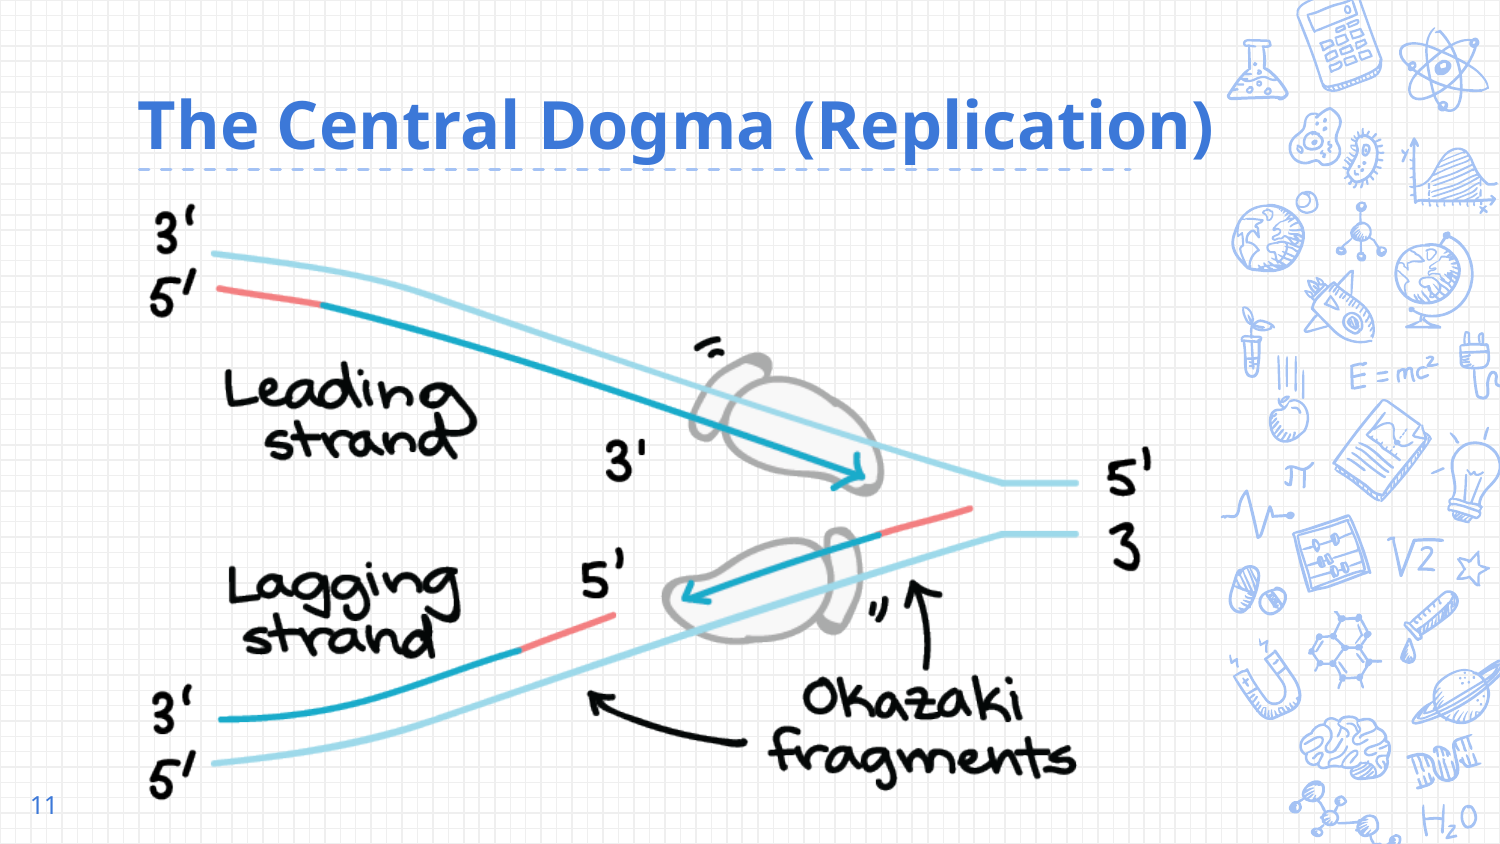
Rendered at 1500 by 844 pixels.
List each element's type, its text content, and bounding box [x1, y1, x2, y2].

picture [122, 184, 1173, 808]
slide_number 11 [14, 774, 105, 840]
title The Central Dogma (Replication) [122, 36, 1275, 178]
